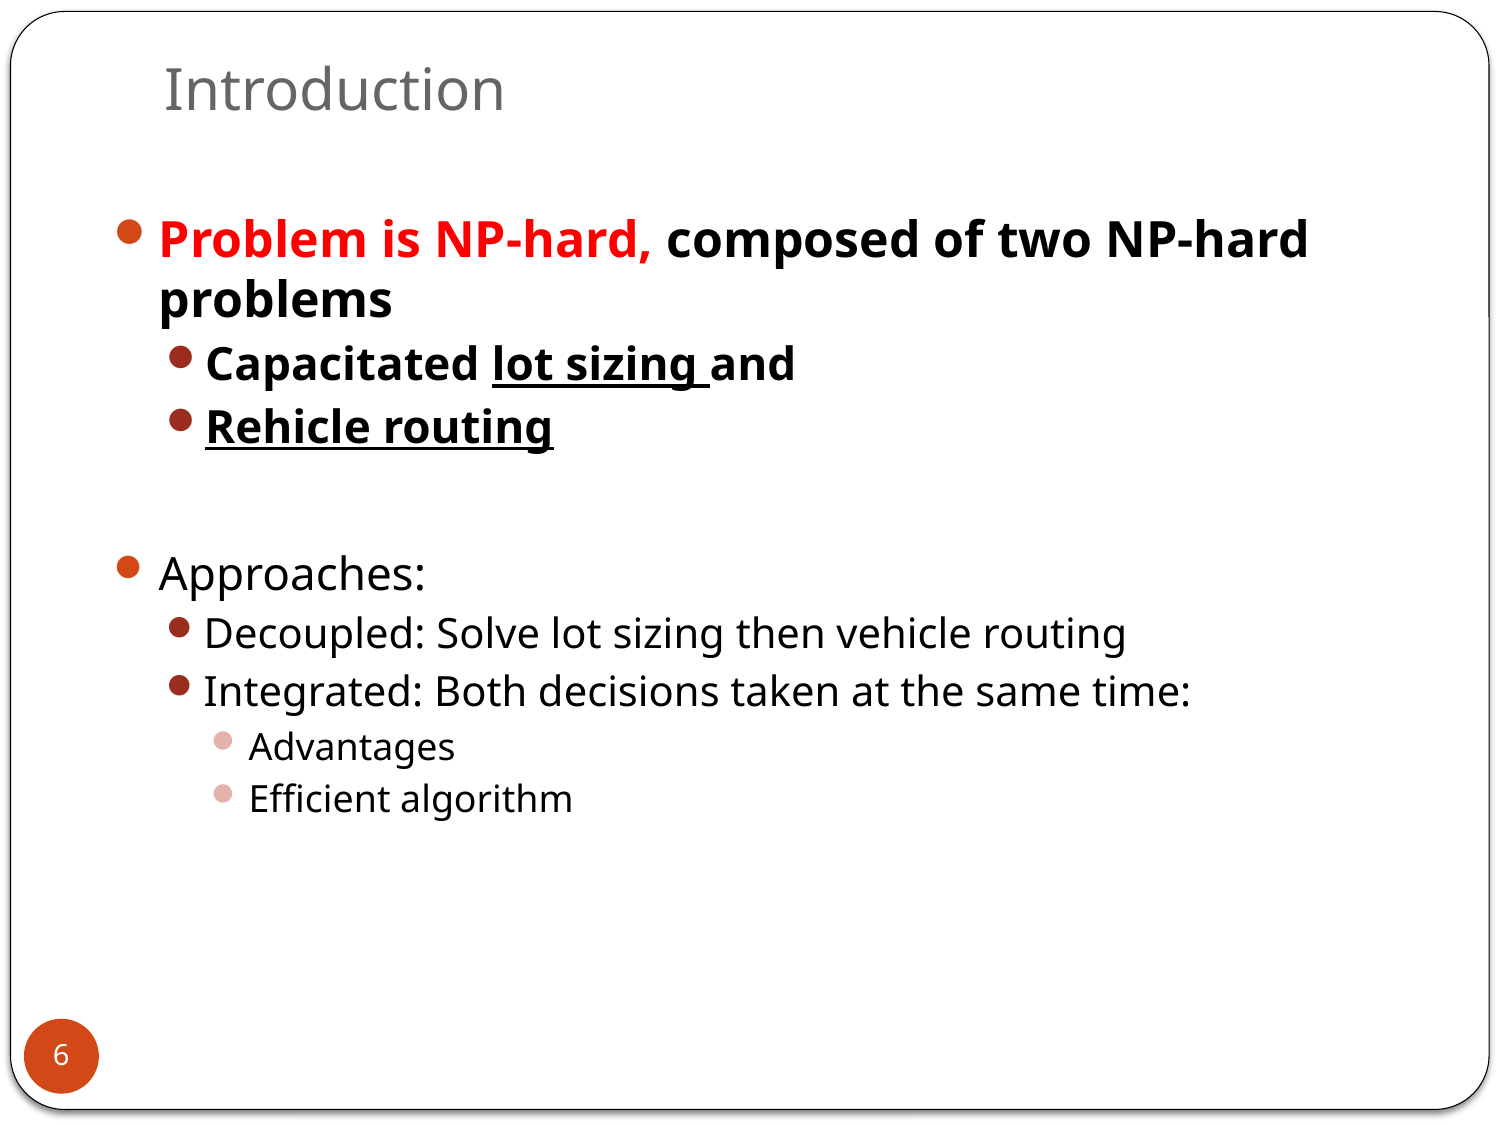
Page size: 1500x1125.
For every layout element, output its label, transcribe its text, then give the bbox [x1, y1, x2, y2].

slide_number 6 [23, 1018, 99, 1094]
list Problem is NP-hard, composed of two NP-hard problems Capacitated lot sizing and Rehicle routing Approaches: Decoupled: Solve lot sizing then vehicle routing Integrated: Both decisions taken at the same time: Advantages Efficient algorithm [98, 200, 1425, 950]
title Introduction [150, 45, 1425, 138]
